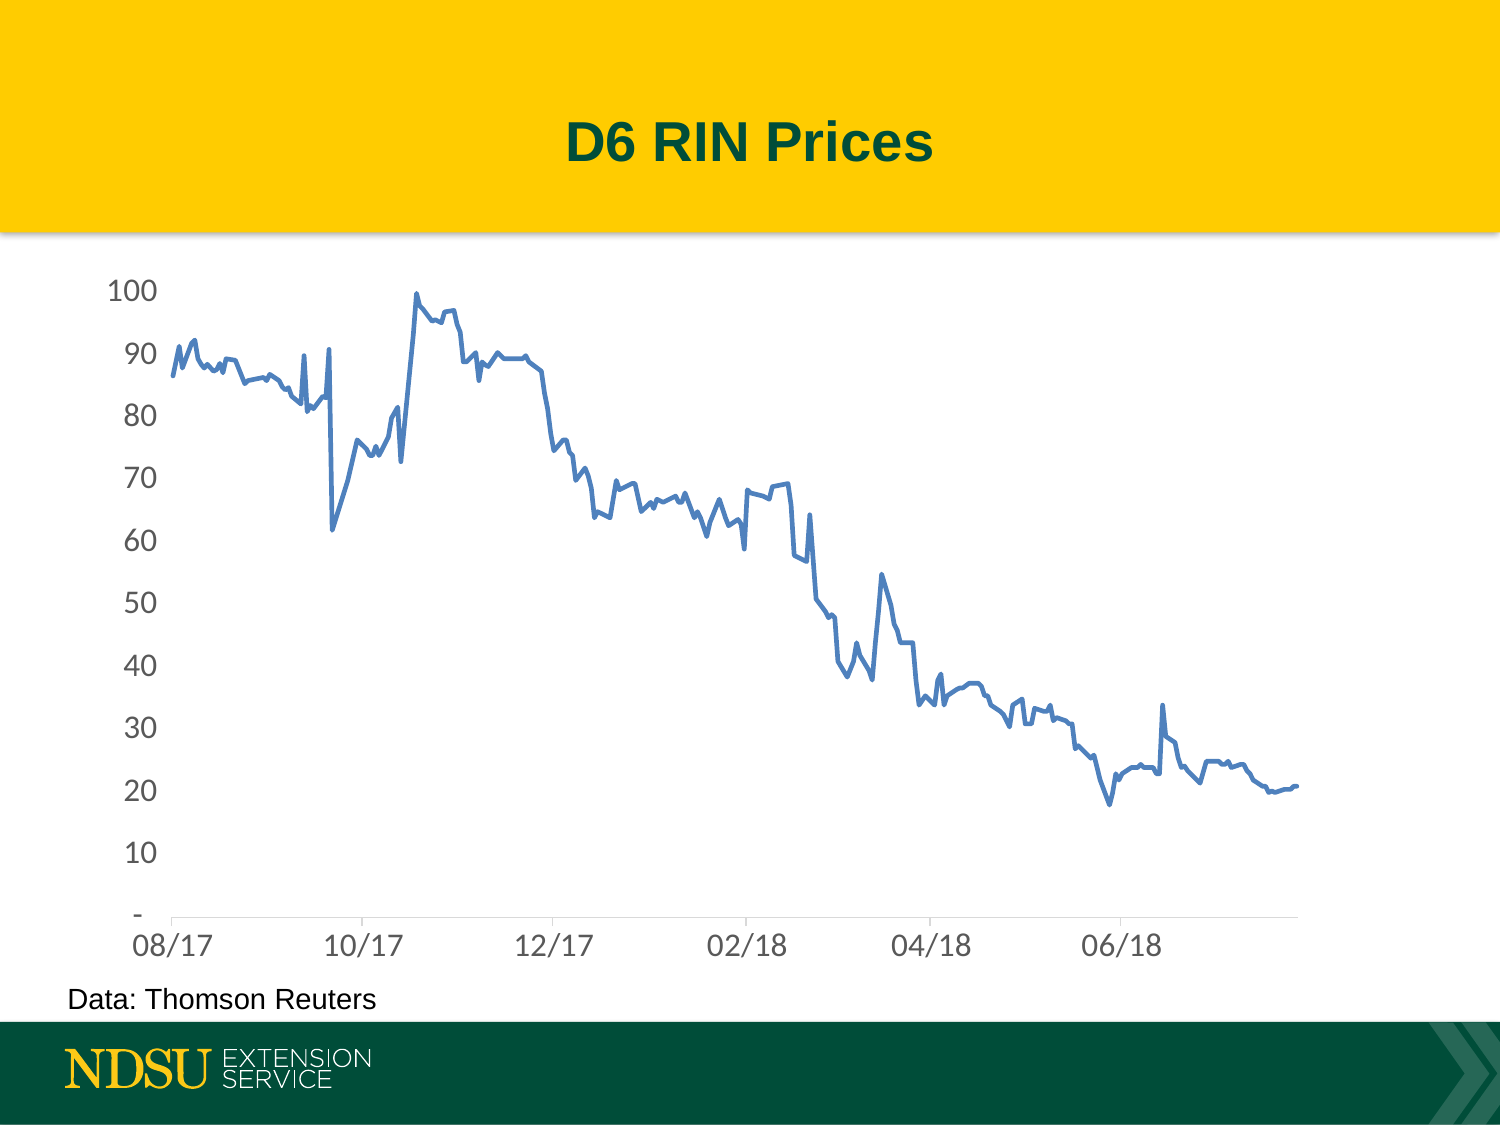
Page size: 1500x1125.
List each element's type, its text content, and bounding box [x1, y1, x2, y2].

title D6 RIN Prices [75, 45, 1425, 233]
text_box Data: Thomson Reuters [52, 972, 477, 1023]
chart [74, 265, 1319, 965]
